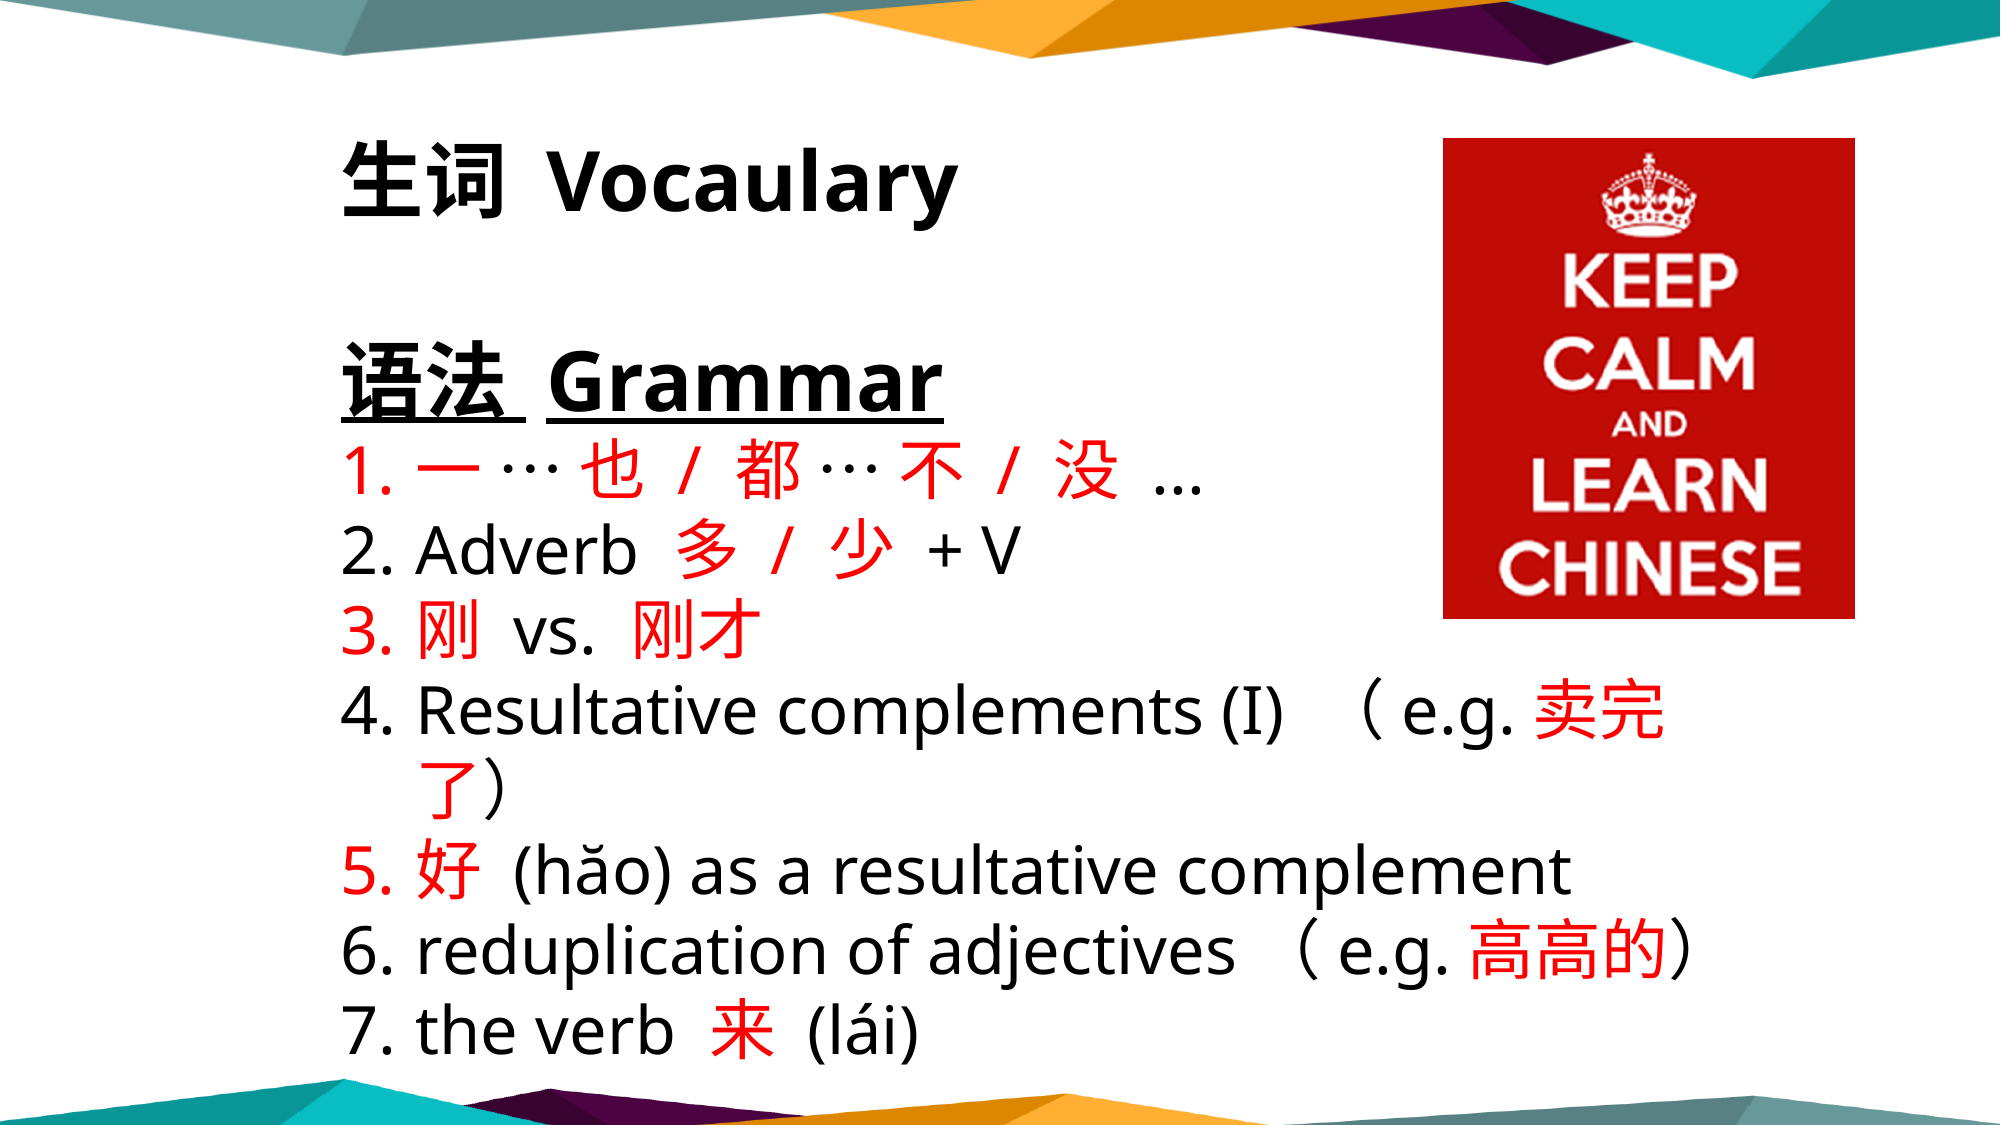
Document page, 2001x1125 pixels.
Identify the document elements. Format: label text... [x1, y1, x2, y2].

picture [1783, 1078, 2000, 1125]
picture [1443, 138, 1855, 619]
text_box 生词 Vocaulary 语法 Grammar 一 … 也 / 都 … 不 / 没 ... Adverb 多 / 少 + V 刚 vs. 刚才 Resultative complements (I) （e.g.卖完了） 好 (hăo) as a resultative complement reduplication of adjectives（e.g.高高的） the verb 来 (lái) [326, 120, 1783, 1125]
picture [0, 1078, 326, 1125]
picture [0, 0, 2000, 80]
